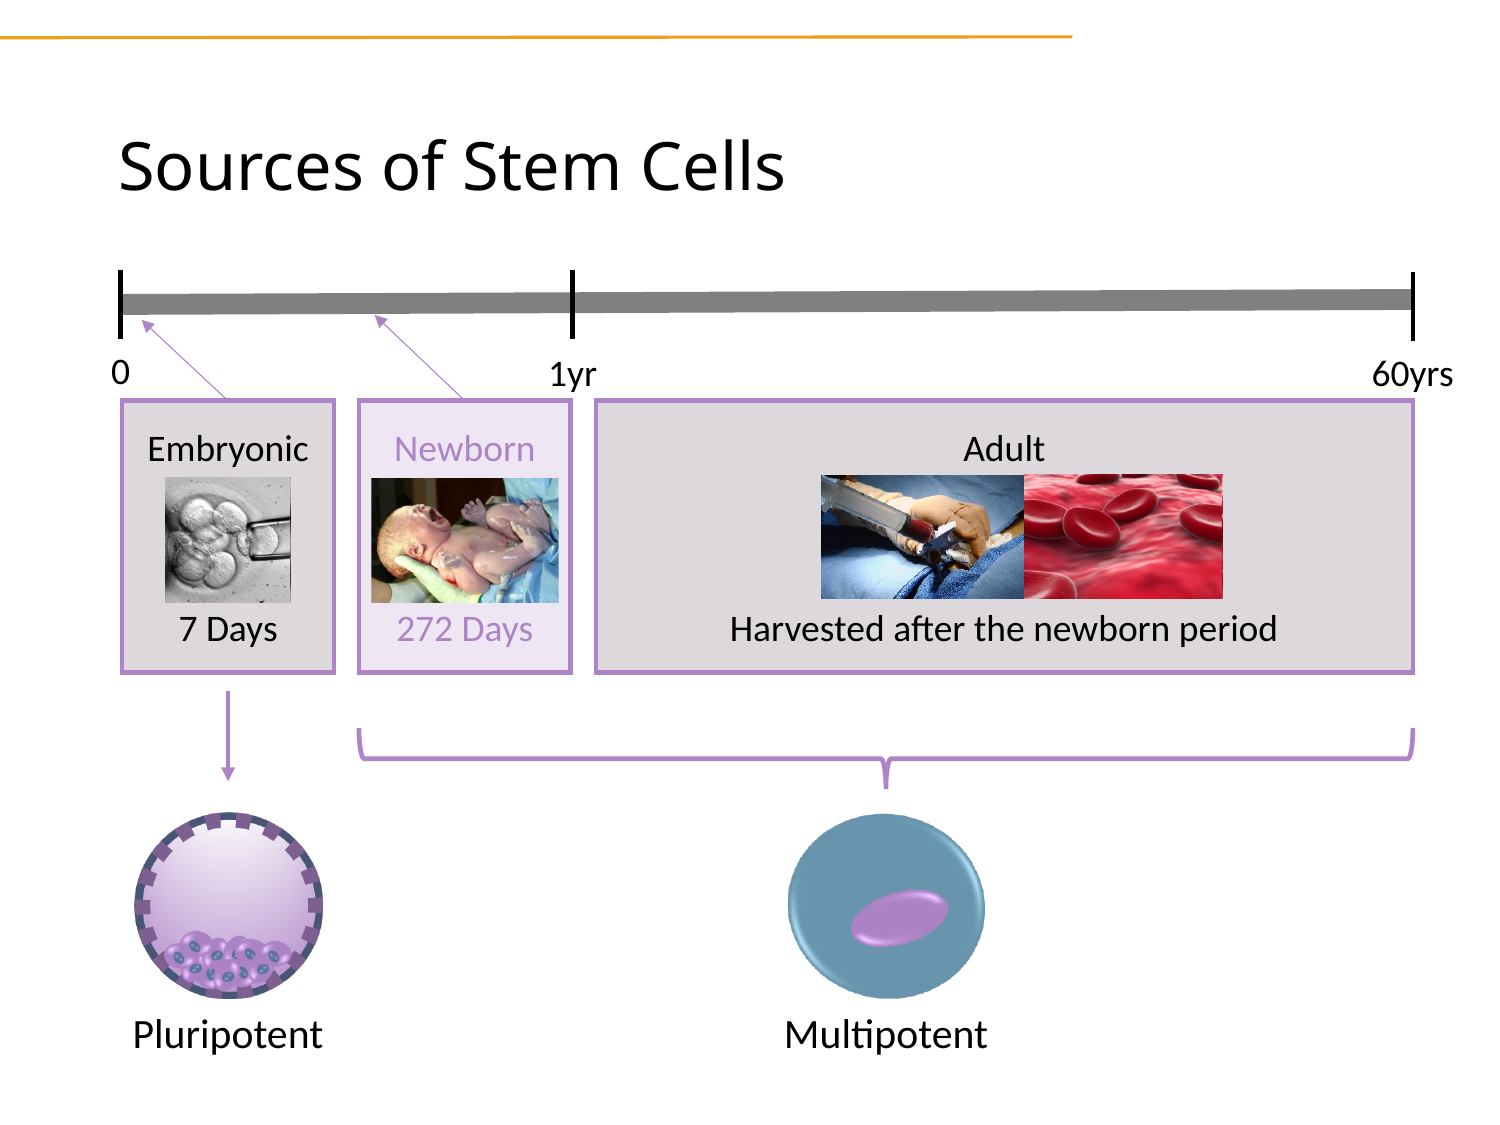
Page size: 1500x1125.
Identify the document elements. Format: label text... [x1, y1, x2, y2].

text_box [374, 314, 465, 401]
text_box 0 [96, 340, 141, 400]
text_box Newborn 272 Days [358, 400, 571, 673]
text_box [358, 728, 1413, 781]
text_box Pluripotent [94, 999, 362, 1065]
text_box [122, 299, 572, 305]
text_box Multipotent [764, 1031, 1008, 1065]
picture [371, 478, 559, 603]
title Sources of Stem Cells [103, 59, 1397, 278]
text_box Adult Harvested after the newborn period [595, 400, 1413, 673]
text_box 1yr [533, 342, 613, 402]
text_box Embryonic 7 Days [122, 400, 334, 673]
text_box 60yrs [1356, 342, 1469, 402]
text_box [141, 319, 229, 401]
picture [754, 781, 1018, 1031]
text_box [821, 474, 1226, 600]
picture [165, 477, 291, 603]
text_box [573, 299, 1412, 305]
picture [134, 812, 323, 1000]
